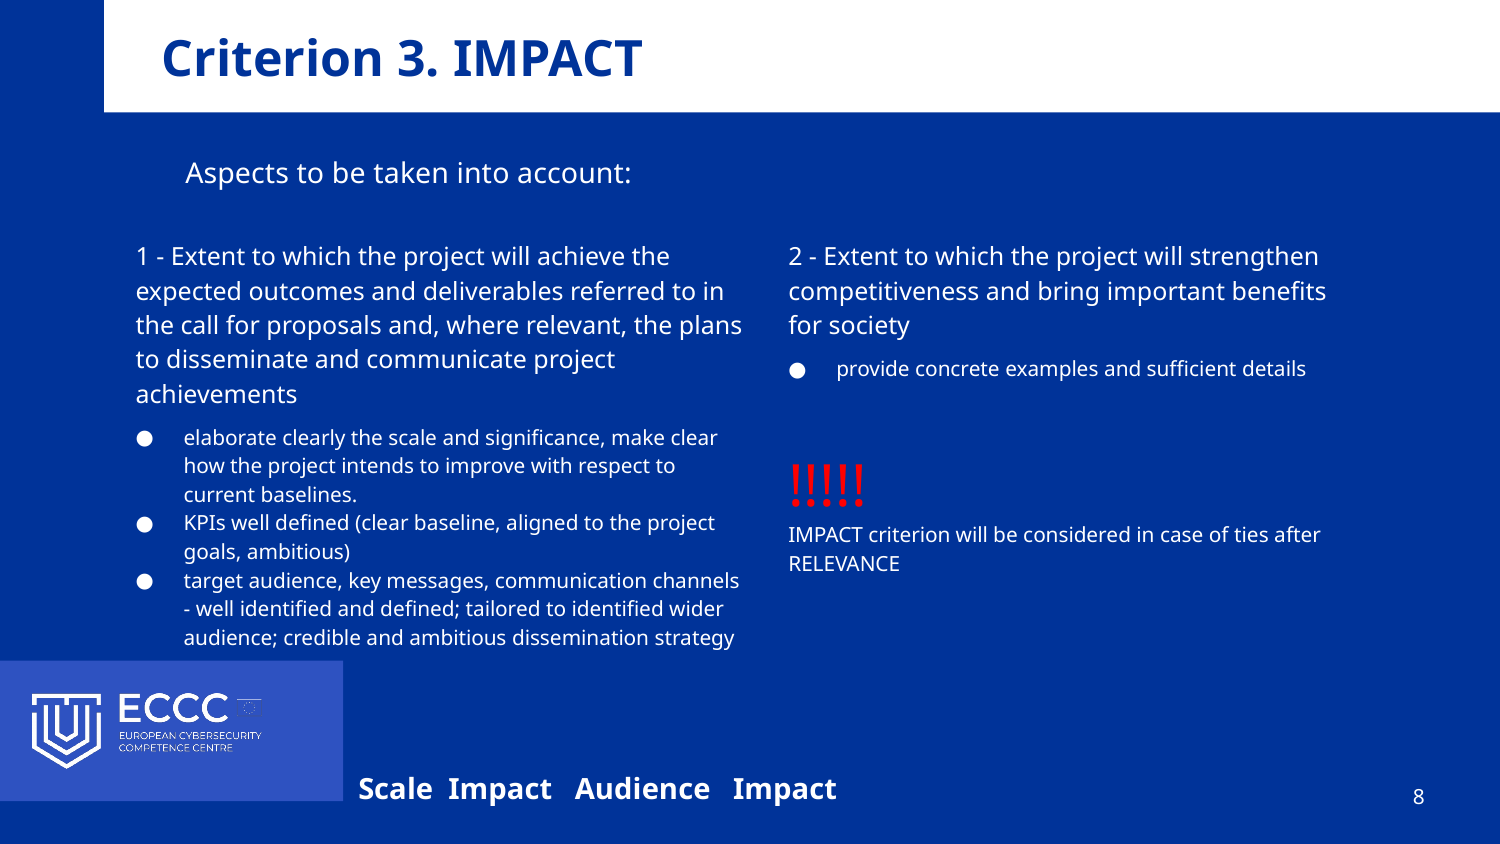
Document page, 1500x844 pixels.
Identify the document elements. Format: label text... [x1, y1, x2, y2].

list 8 [1085, 764, 1440, 826]
list 1 - Extent to which the project will achieve the expected outcomes and deliverables referred to in the call for proposals and, where relevant, the plans to disseminate and communicate project achievements elaborate clearly the scale and significance, make clear how the project intends to improve with respect to current baselines. KPIs well defined (clear baseline, aligned to the project goals, ambitious) target audience, key messages, communication channels - well identified and defined; tailored to identified wider audience; credible and ambitious dissemination strategy [93, 221, 761, 682]
subtitle Aspects to be taken into account: [146, 139, 1109, 205]
picture [32, 693, 262, 769]
title Scale Impact Audience Impact [343, 731, 1031, 844]
title Criterion 3. IMPACT [146, 0, 1470, 113]
list 2 - Extent to which the project will strengthen competitiveness and bring important benefits for society provide concrete examples and sufficient details !!!!! IMPACT criterion will be considered in case of ties after RELEVANCE [761, 221, 1351, 628]
